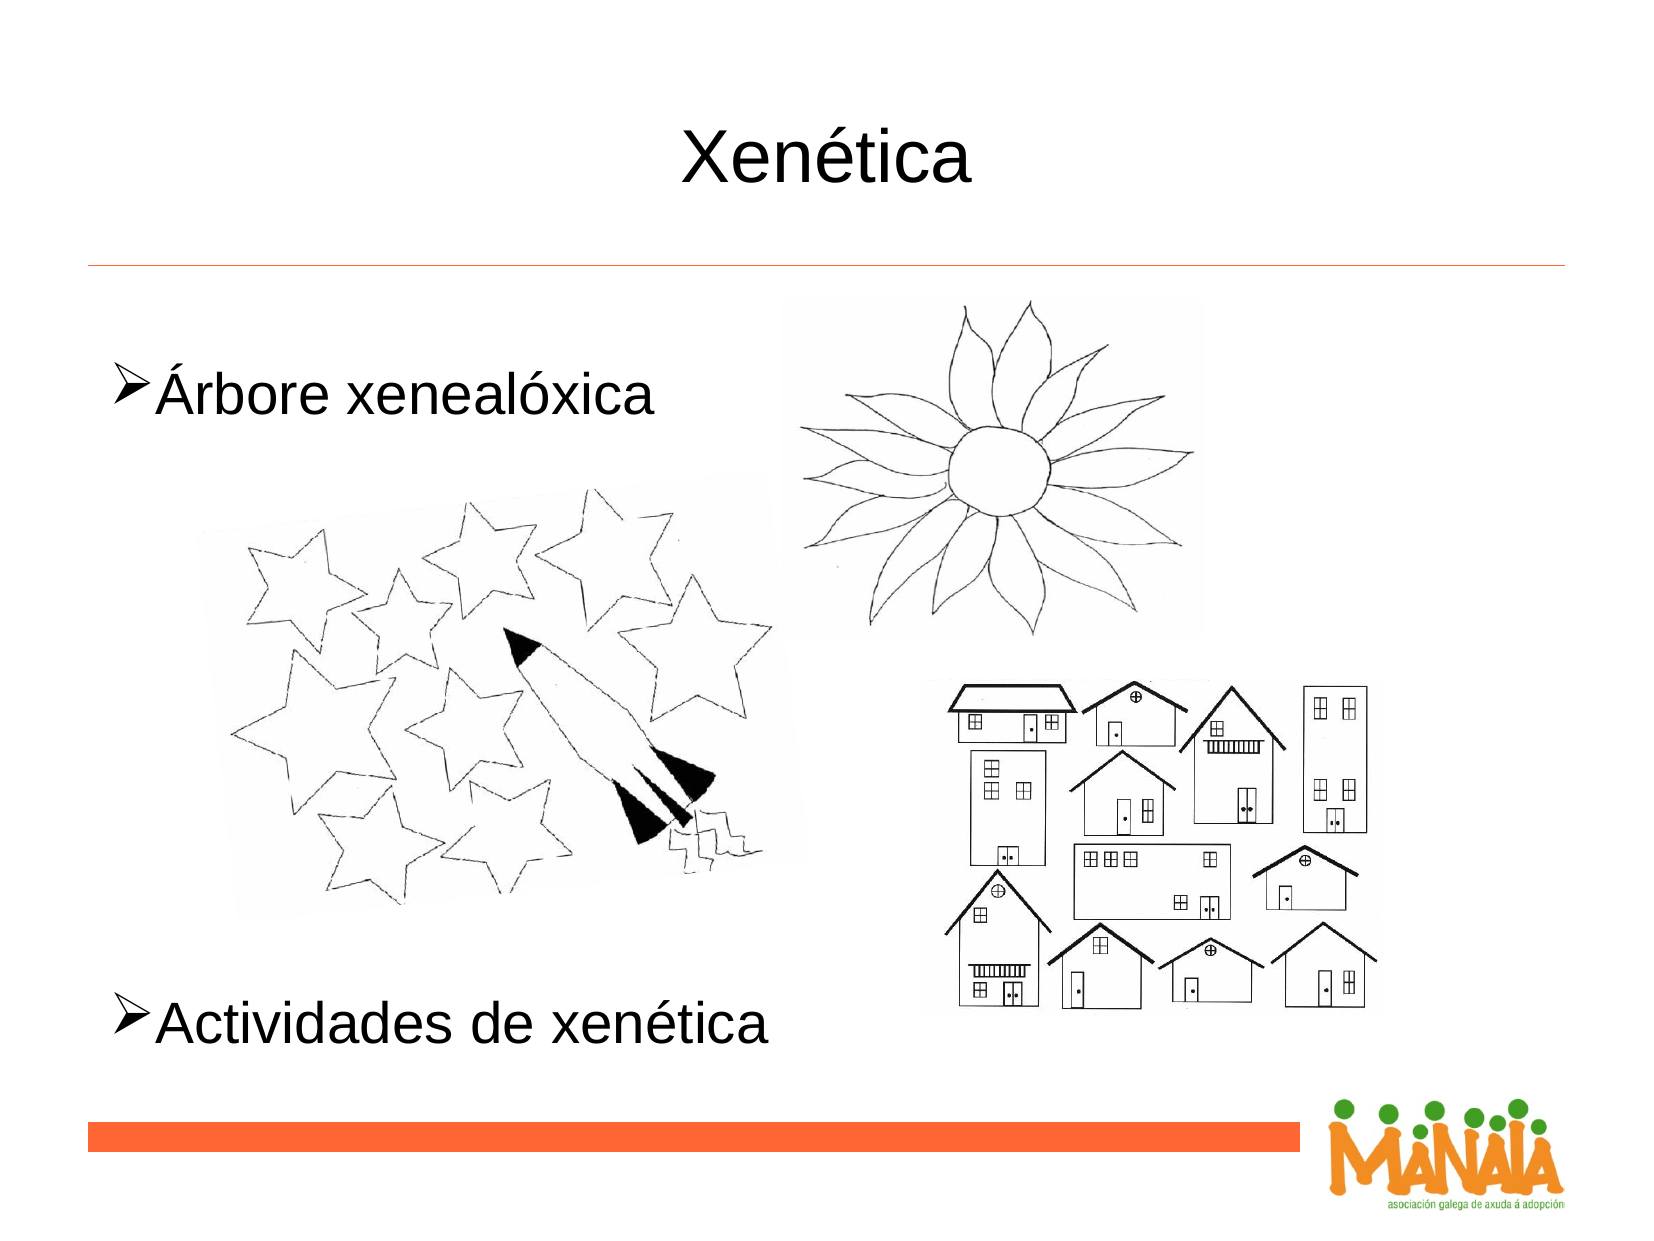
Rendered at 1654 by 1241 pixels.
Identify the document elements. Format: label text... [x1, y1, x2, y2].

text_box Árbore xenealóxica Actividades de xenética [94, 348, 804, 1063]
text_box [88, 1122, 1300, 1152]
picture [1328, 1098, 1565, 1211]
picture [921, 678, 1383, 1016]
title Xenética [82, 49, 1572, 257]
picture [196, 299, 1205, 923]
